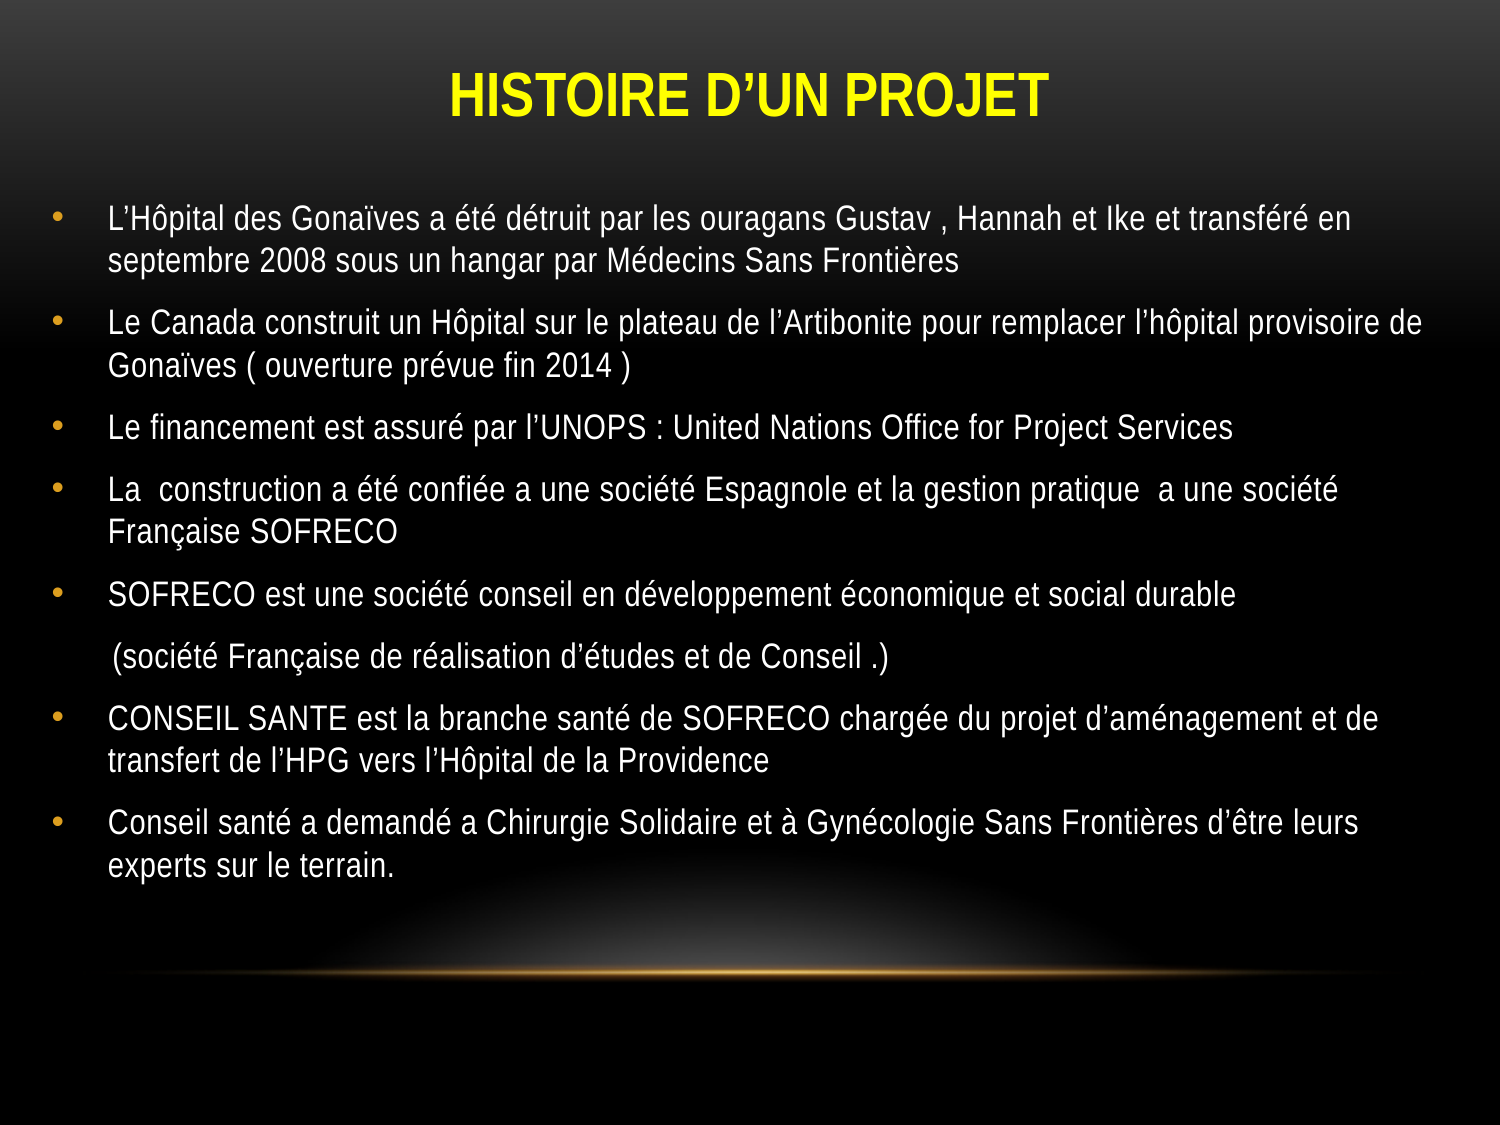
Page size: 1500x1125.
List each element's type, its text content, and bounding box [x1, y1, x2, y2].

list L’Hôpital des Gonaïves a été détruit par les ouragans Gustav , Hannah et Ike et transféré en septembre 2008 sous un hangar par Médecins Sans Frontières Le Canada construit un Hôpital sur le plateau de l’Artibonite pour remplacer l’hôpital provisoire de Gonaïves ( ouverture prévue fin 2014 ) Le financement est assuré par l’UNOPS : United Nations Office for Project Services La construction a été confiée a une société Espagnole et la gestion pratique a une société Française SOFRECO SOFRECO est une société conseil en développement économique et social durable (société Française de réalisation d’études et de Conseil .) CONSEIL SANTE est la branche santé de SOFRECO chargée du projet d’aménagement et de transfert de l’HPG vers l’Hôpital de la Providence Conseil santé a demandé a Chirurgie Solidaire et à Gynécologie Sans Frontières d’être leurs experts sur le terrain. [36, 186, 1475, 1011]
picture [0, 0, 1500, 1125]
title HISTOIRE D’UN PROJET [99, 45, 1400, 137]
